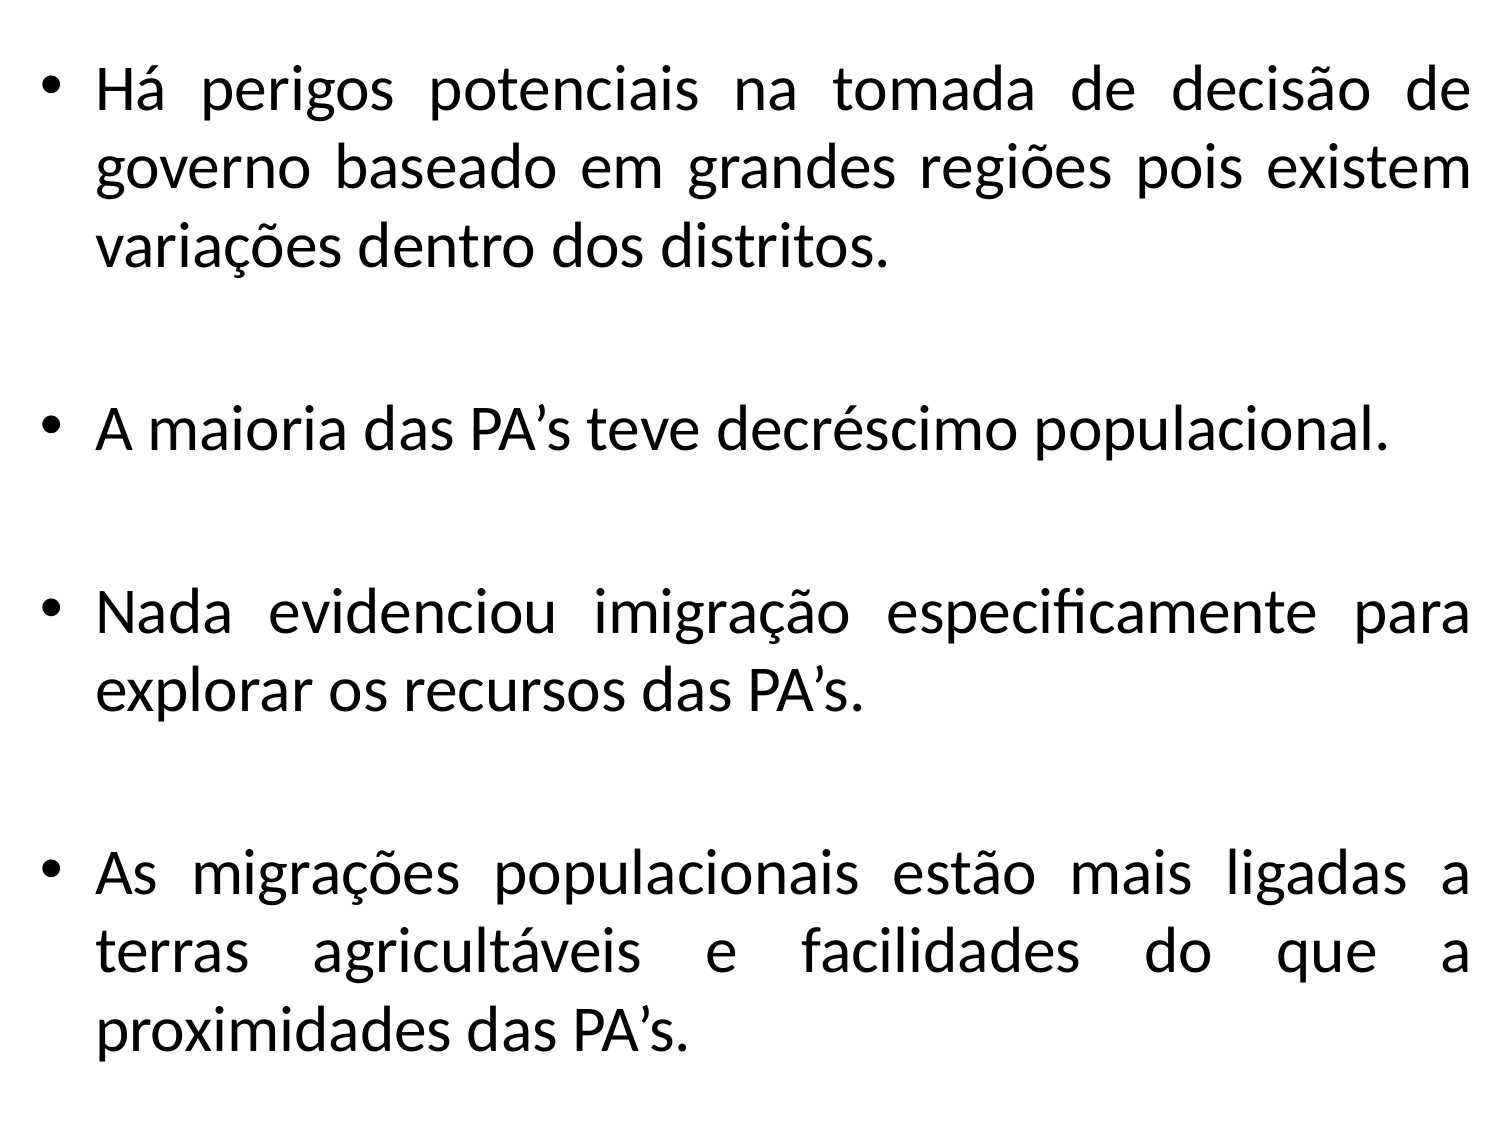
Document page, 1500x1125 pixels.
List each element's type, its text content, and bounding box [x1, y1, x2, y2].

list Há perigos potenciais na tomada de decisão de governo baseado em grandes regiões pois existem variações dentro dos distritos. A maioria das PA’s teve decréscimo populacional. Nada evidenciou imigração especificamente para explorar os recursos das PA’s. As migrações populacionais estão mais ligadas a terras agricultáveis e facilidades do que a proximidades das PA’s. [24, 37, 1488, 1075]
